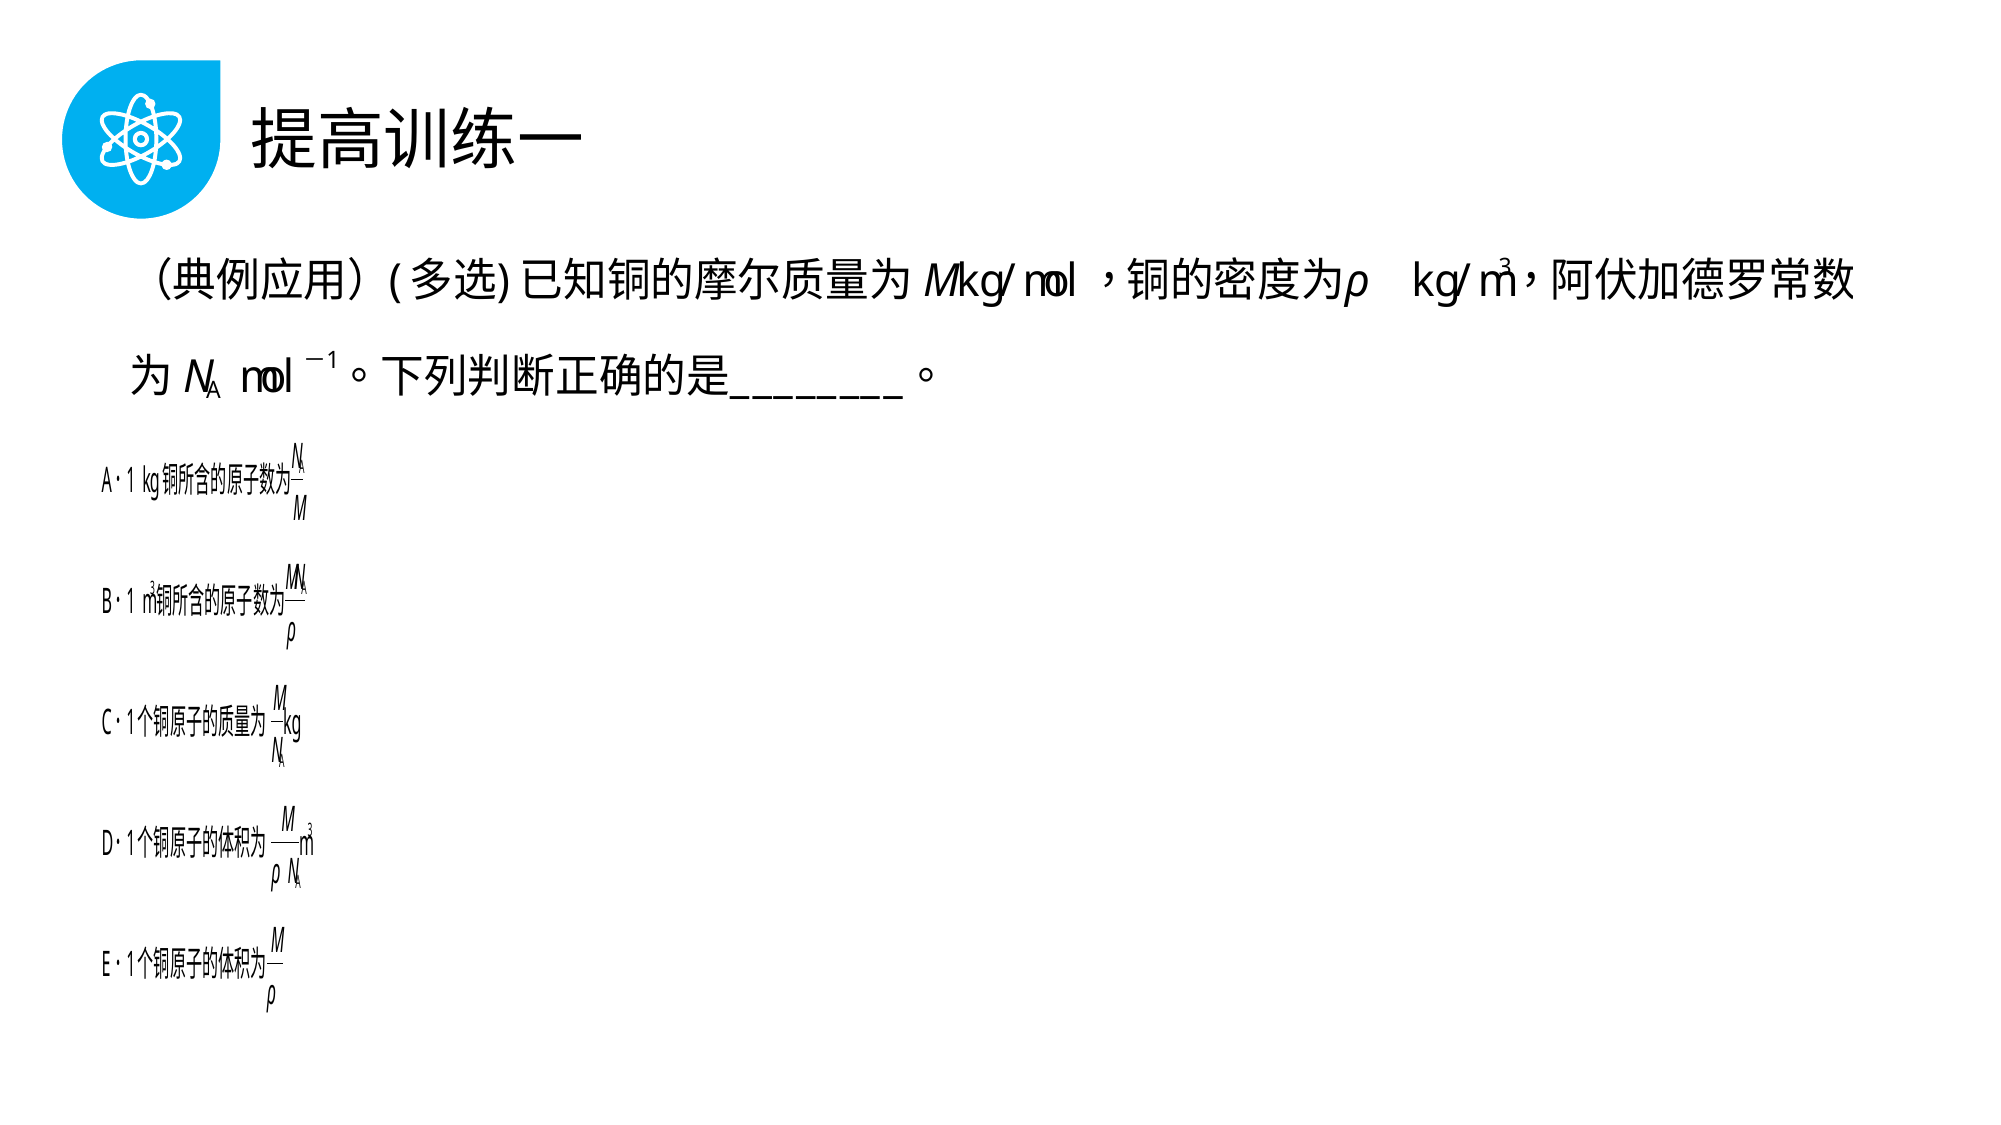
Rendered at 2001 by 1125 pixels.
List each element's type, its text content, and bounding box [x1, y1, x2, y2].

text_box 提高训练一 [204, 89, 599, 185]
picture [69, 251, 1853, 1037]
